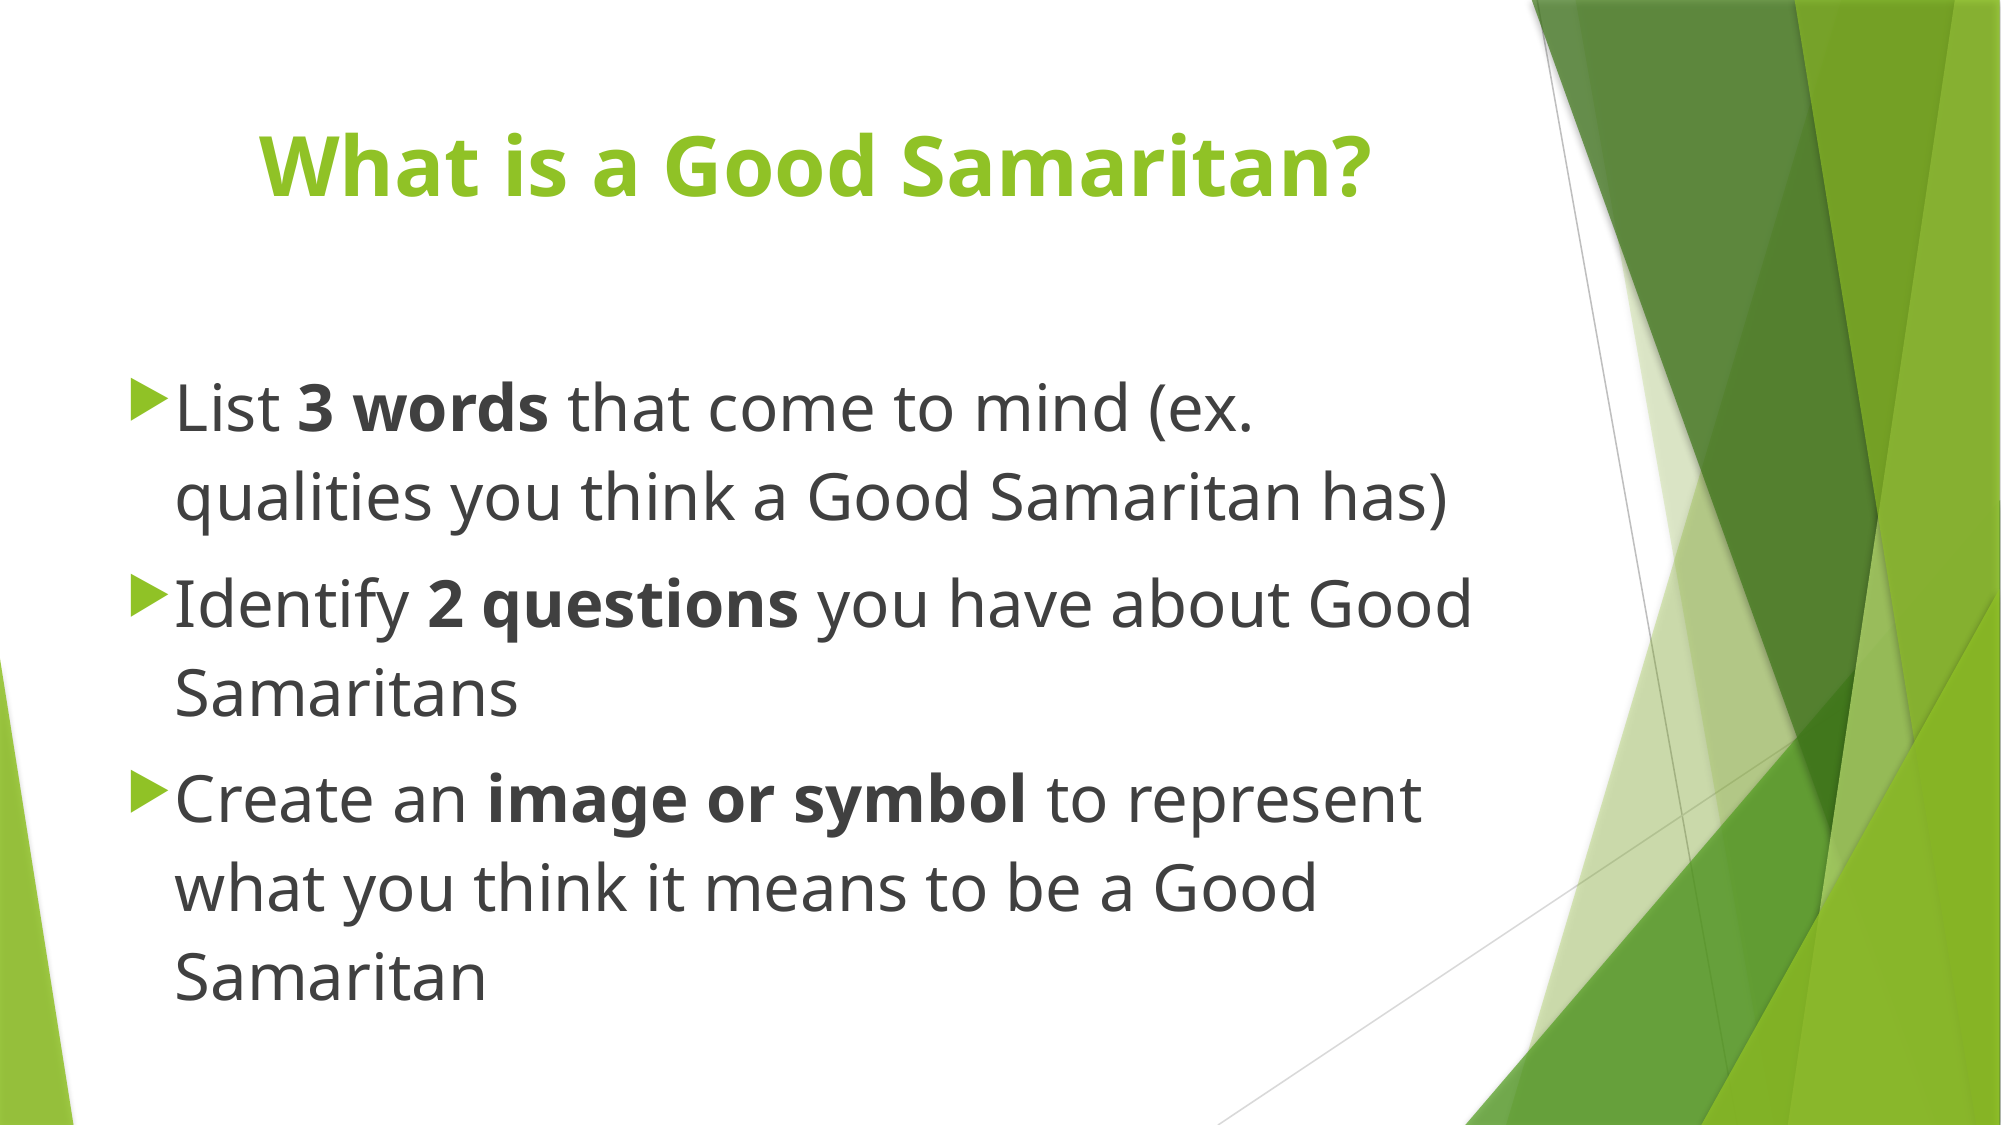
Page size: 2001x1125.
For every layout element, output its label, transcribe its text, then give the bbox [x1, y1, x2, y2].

list List 3 words that come to mind (ex. qualities you think a Good Samaritan has) Identify 2 questions you have about Good Samaritans Create an image or symbol to represent what you think it means to be a Good Samaritan [111, 354, 1522, 1095]
title What is a Good Samaritan? [111, 99, 1522, 317]
